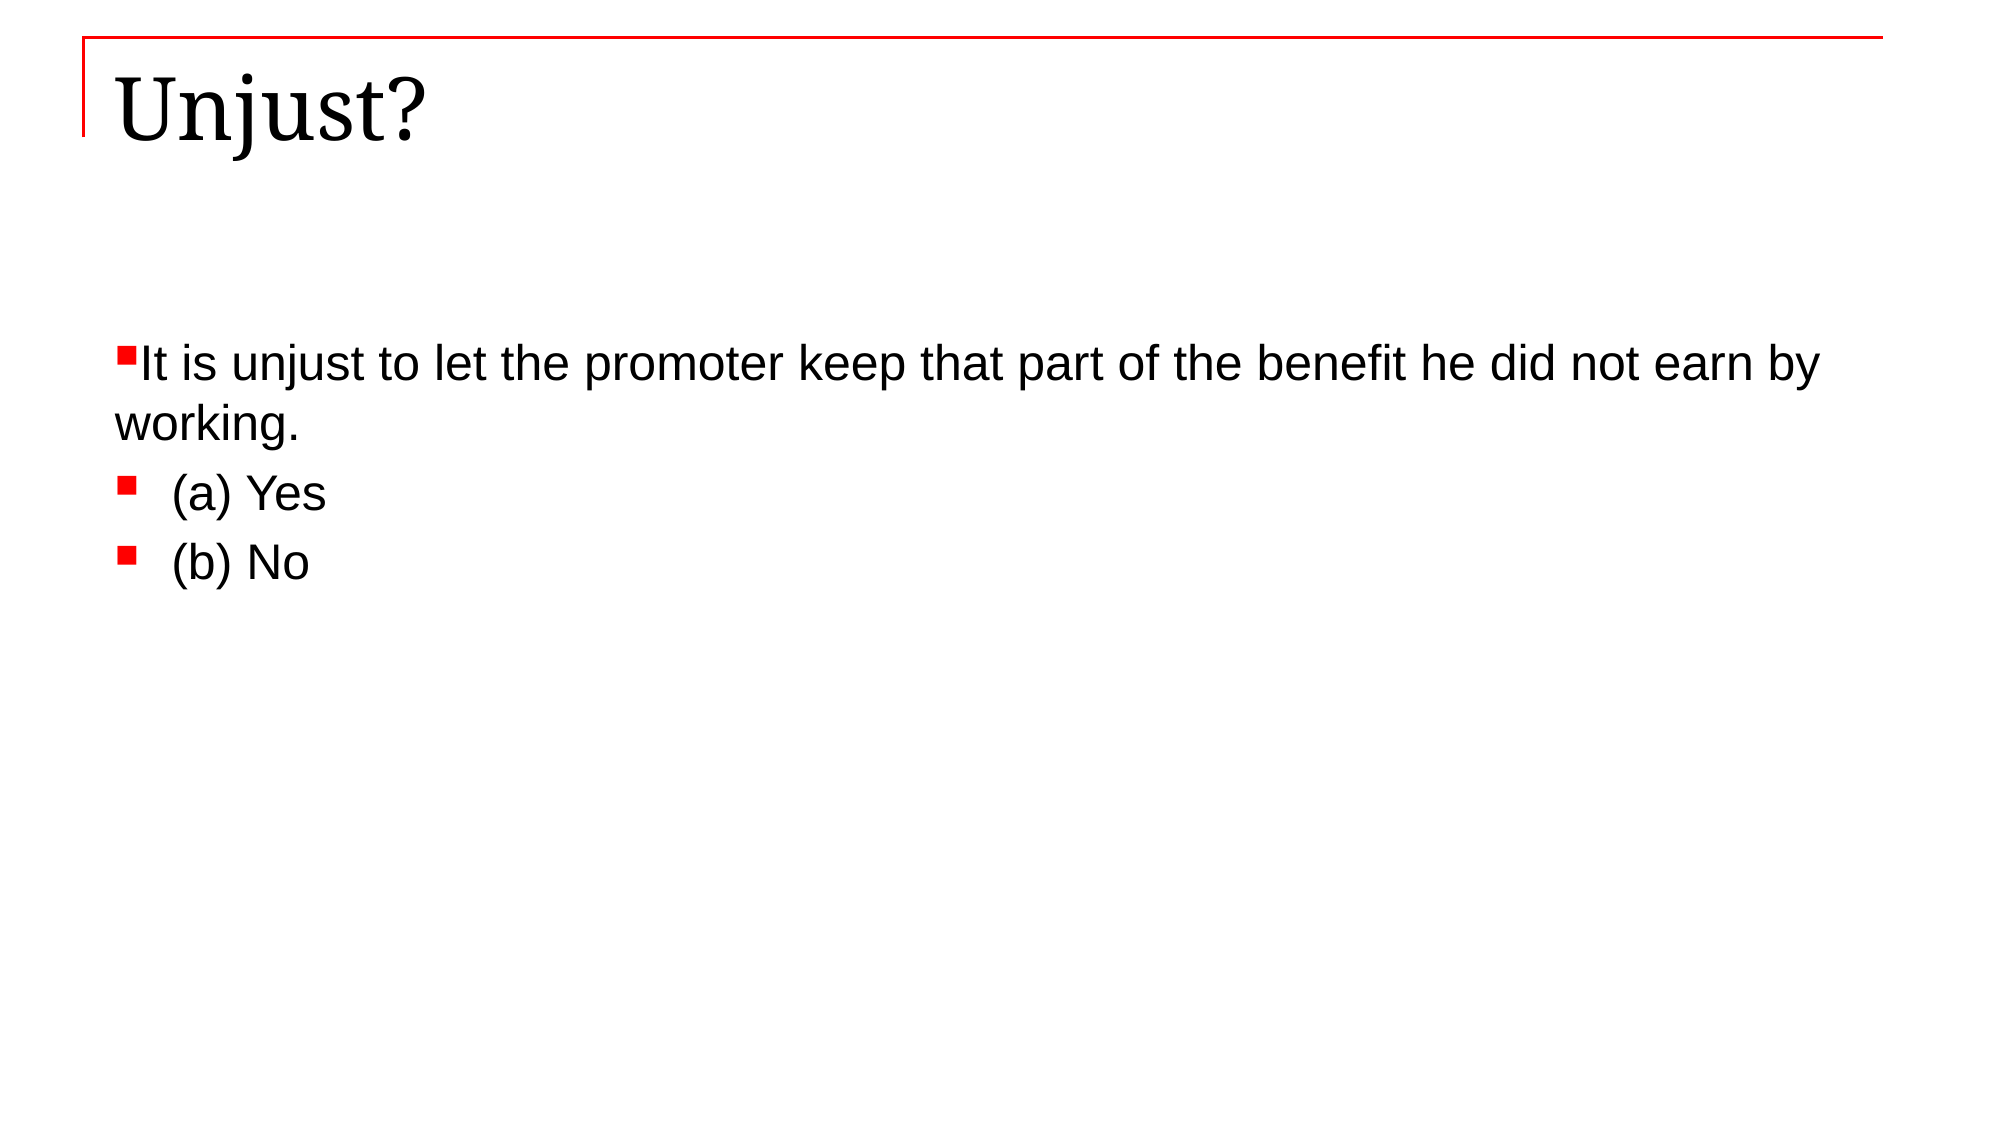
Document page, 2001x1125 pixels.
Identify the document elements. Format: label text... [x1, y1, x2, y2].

title Unjust? [99, 45, 1900, 233]
list It is unjust to let the promoter keep that part of the benefit he did not earn by working. (a) Yes (b) No [99, 262, 1900, 1006]
